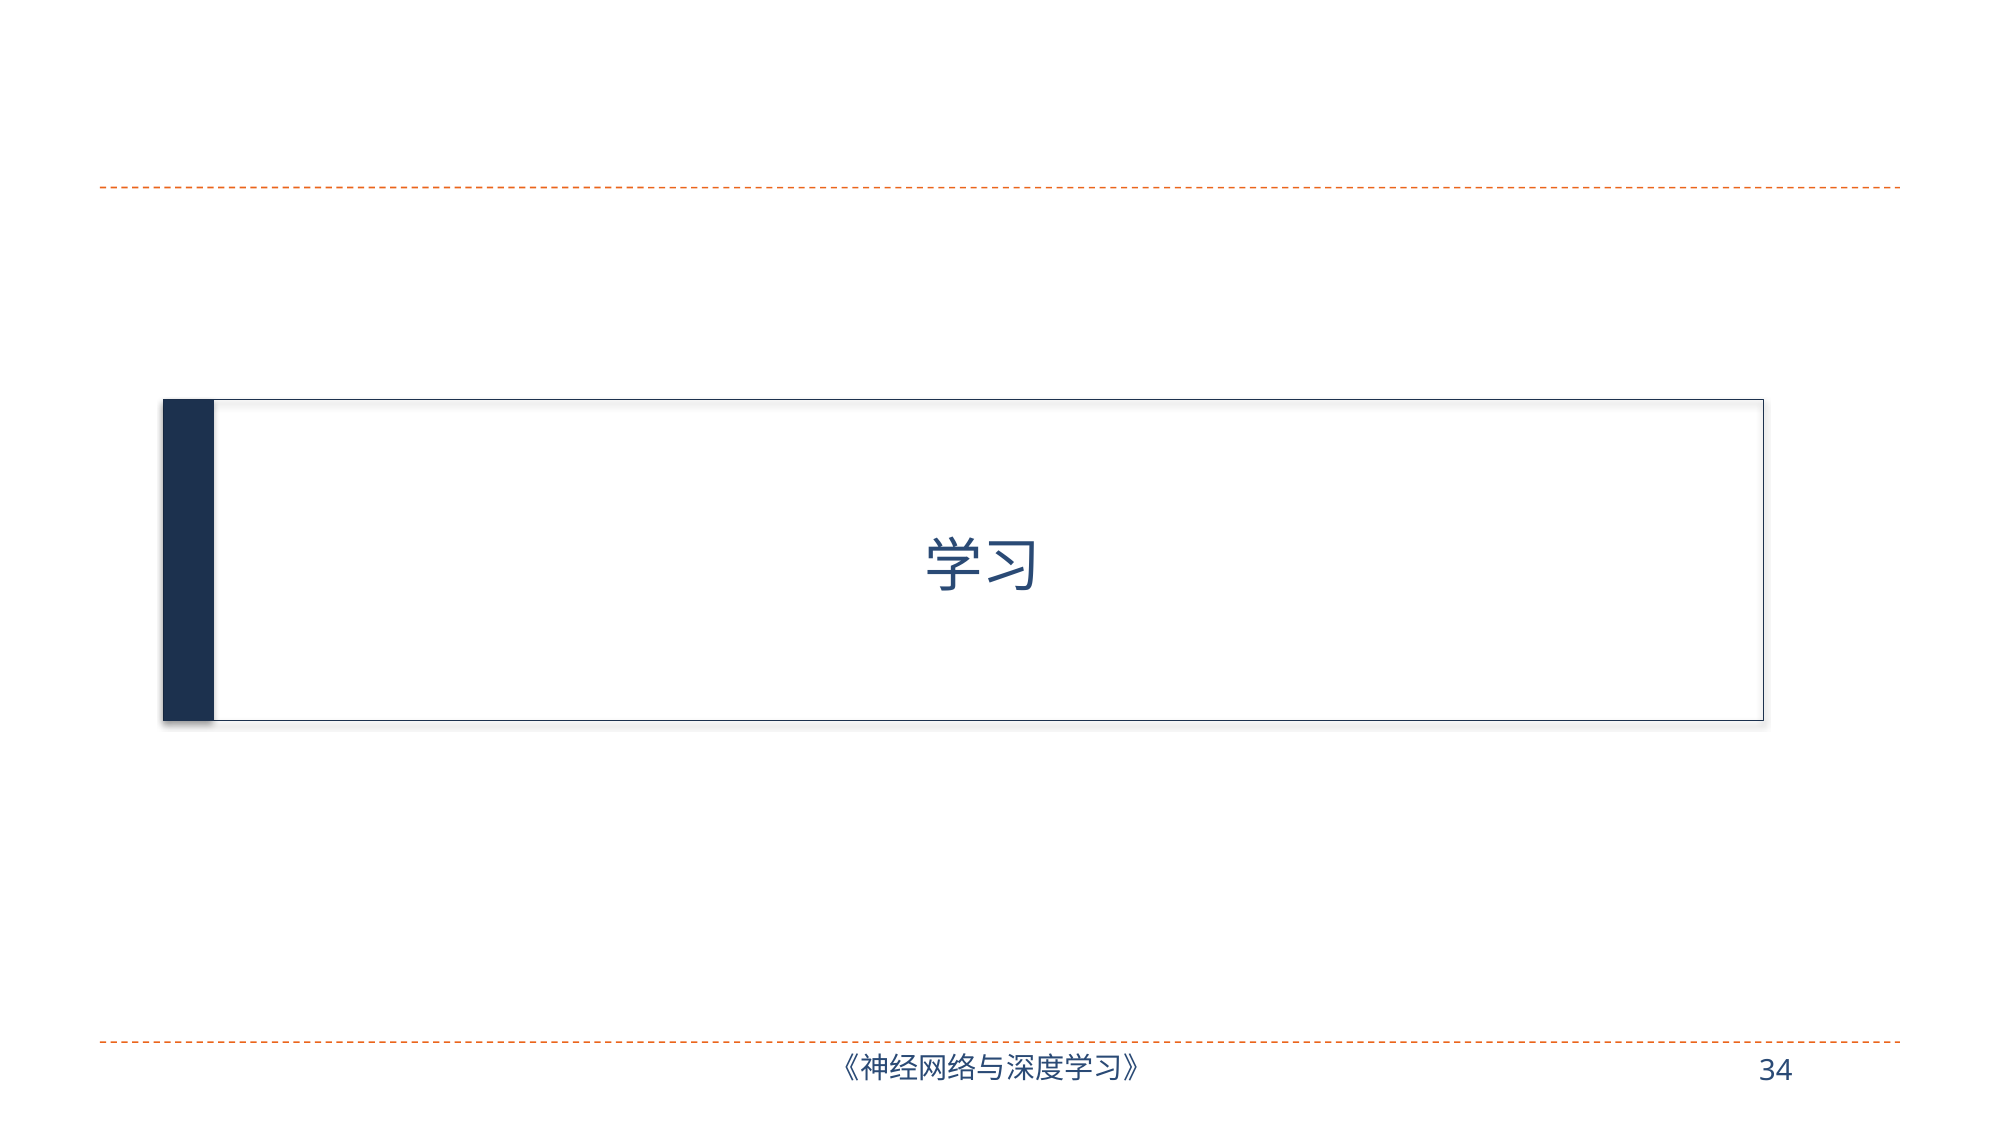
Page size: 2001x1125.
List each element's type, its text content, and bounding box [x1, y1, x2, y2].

title 学习 [232, 439, 1733, 688]
